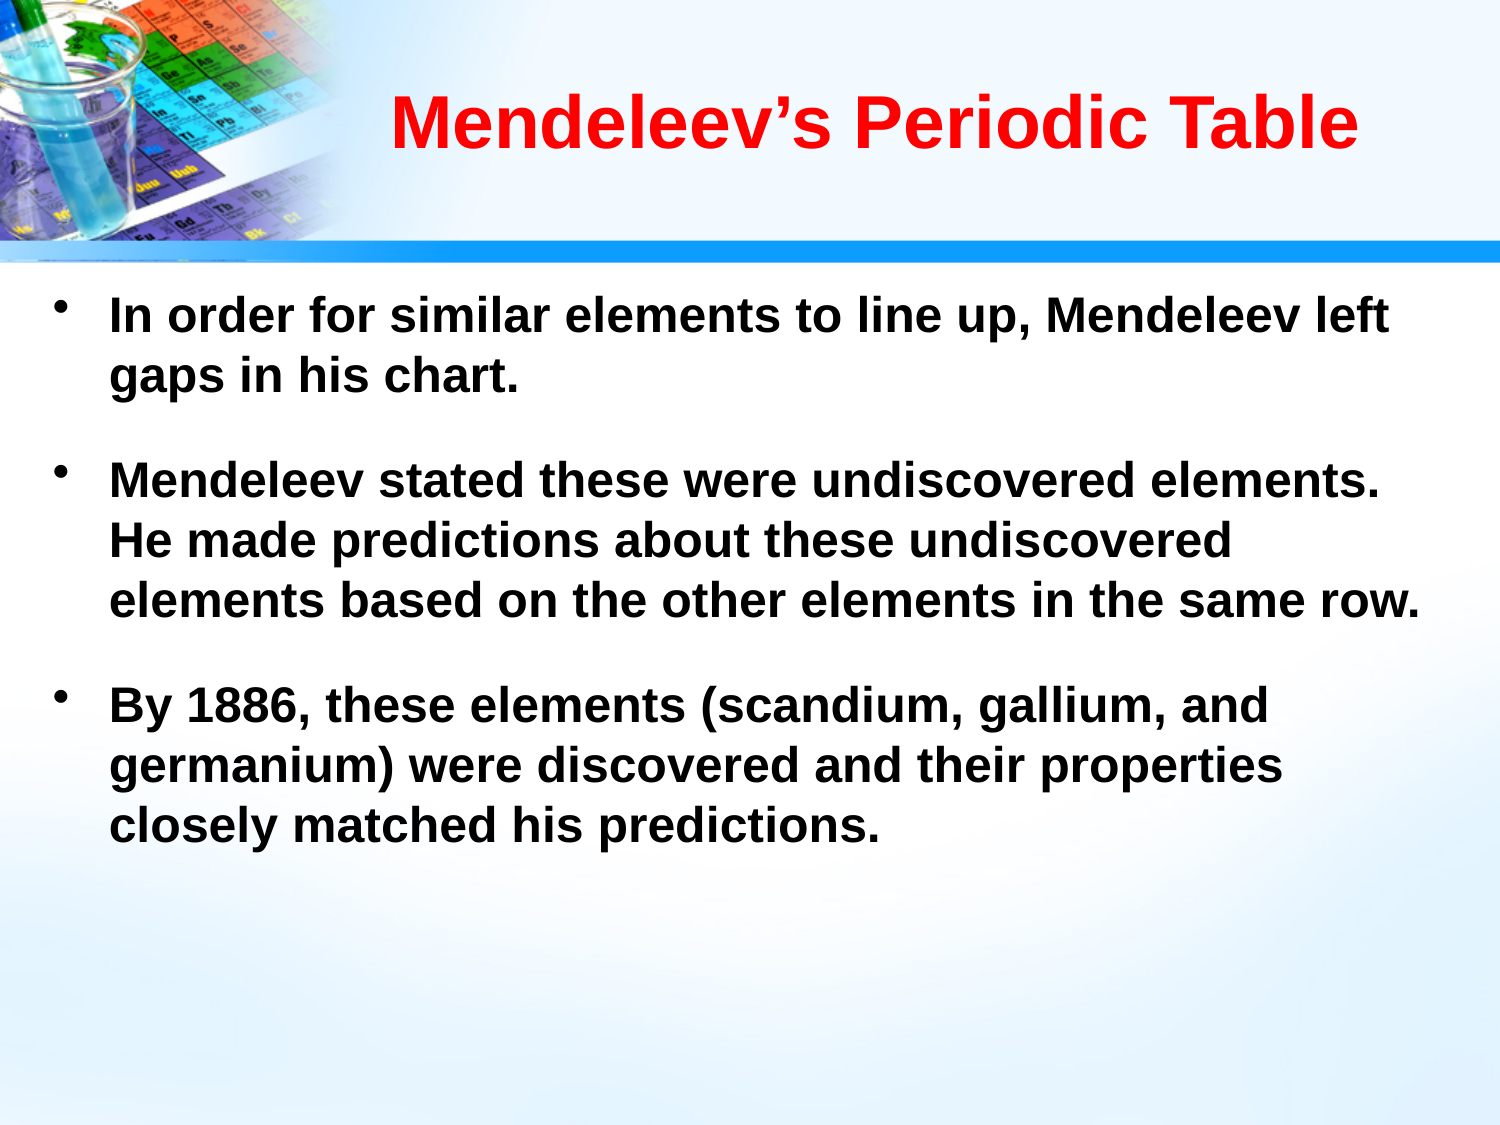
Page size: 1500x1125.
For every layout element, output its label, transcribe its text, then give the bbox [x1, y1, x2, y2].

list In order for similar elements to line up, Mendeleev left gaps in his chart. Mendeleev stated these were undiscovered elements. He made predictions about these undiscovered elements based on the other elements in the same row. By 1886, these elements (scandium, gallium, and germanium) were discovered and their properties closely matched his predictions. [37, 274, 1463, 1013]
title Mendeleev’s Periodic Table [374, 24, 1456, 213]
picture [0, 0, 1500, 1125]
